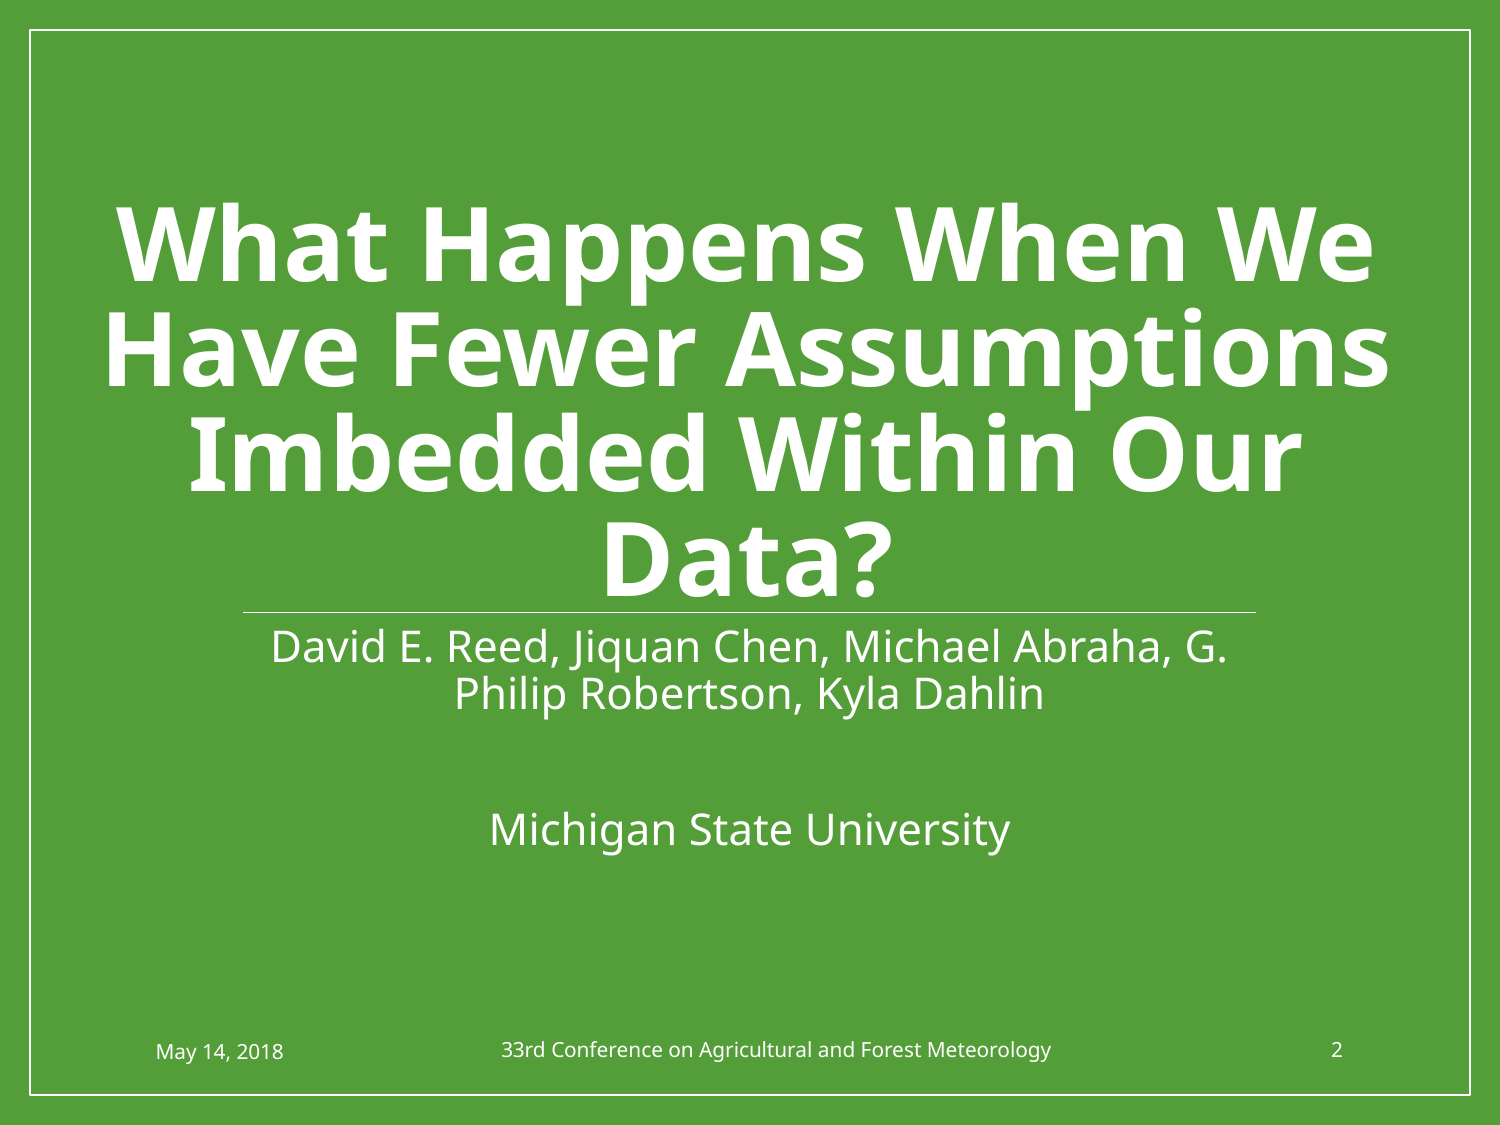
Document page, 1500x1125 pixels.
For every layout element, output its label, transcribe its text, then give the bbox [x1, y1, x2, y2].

footer 33rd Conference on Agricultural and Forest Meteorology [485, 1020, 1067, 1081]
slide_number 2 [1147, 1020, 1358, 1081]
subtitle David E. Reed, Jiquan Chen, Michael Abraha, G. Philip Robertson, Kyla Dahlin Michigan State University [210, 616, 1289, 861]
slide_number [140, 1020, 428, 1081]
title What Happens When We Have Fewer Assumptions Imbedded Within Our Data? [27, 144, 1466, 625]
